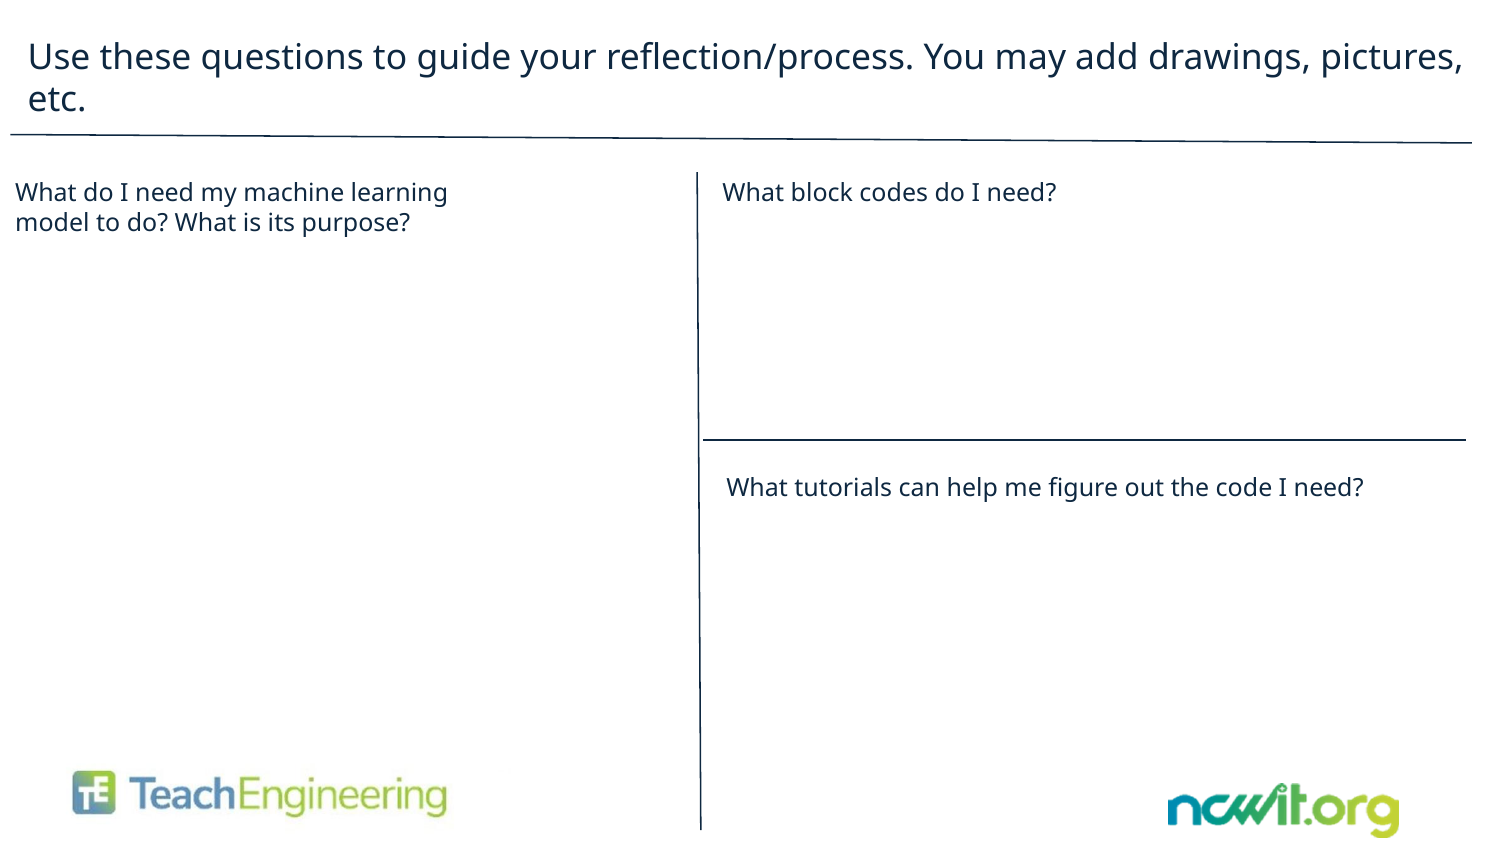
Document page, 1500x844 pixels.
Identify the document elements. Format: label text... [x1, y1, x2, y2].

text_box Use these questions to guide your reflection/process. You may add drawings, pictures, etc. [12, 18, 1488, 137]
picture [56, 753, 524, 842]
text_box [696, 171, 702, 831]
text_box What do I need my machine learning model to do? What is its purpose? [0, 161, 526, 279]
text_box What block codes do I need? [707, 161, 1234, 279]
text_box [9, 133, 1473, 144]
picture [1168, 783, 1400, 839]
text_box What tutorials can help me figure out the code I need? [711, 456, 1455, 574]
